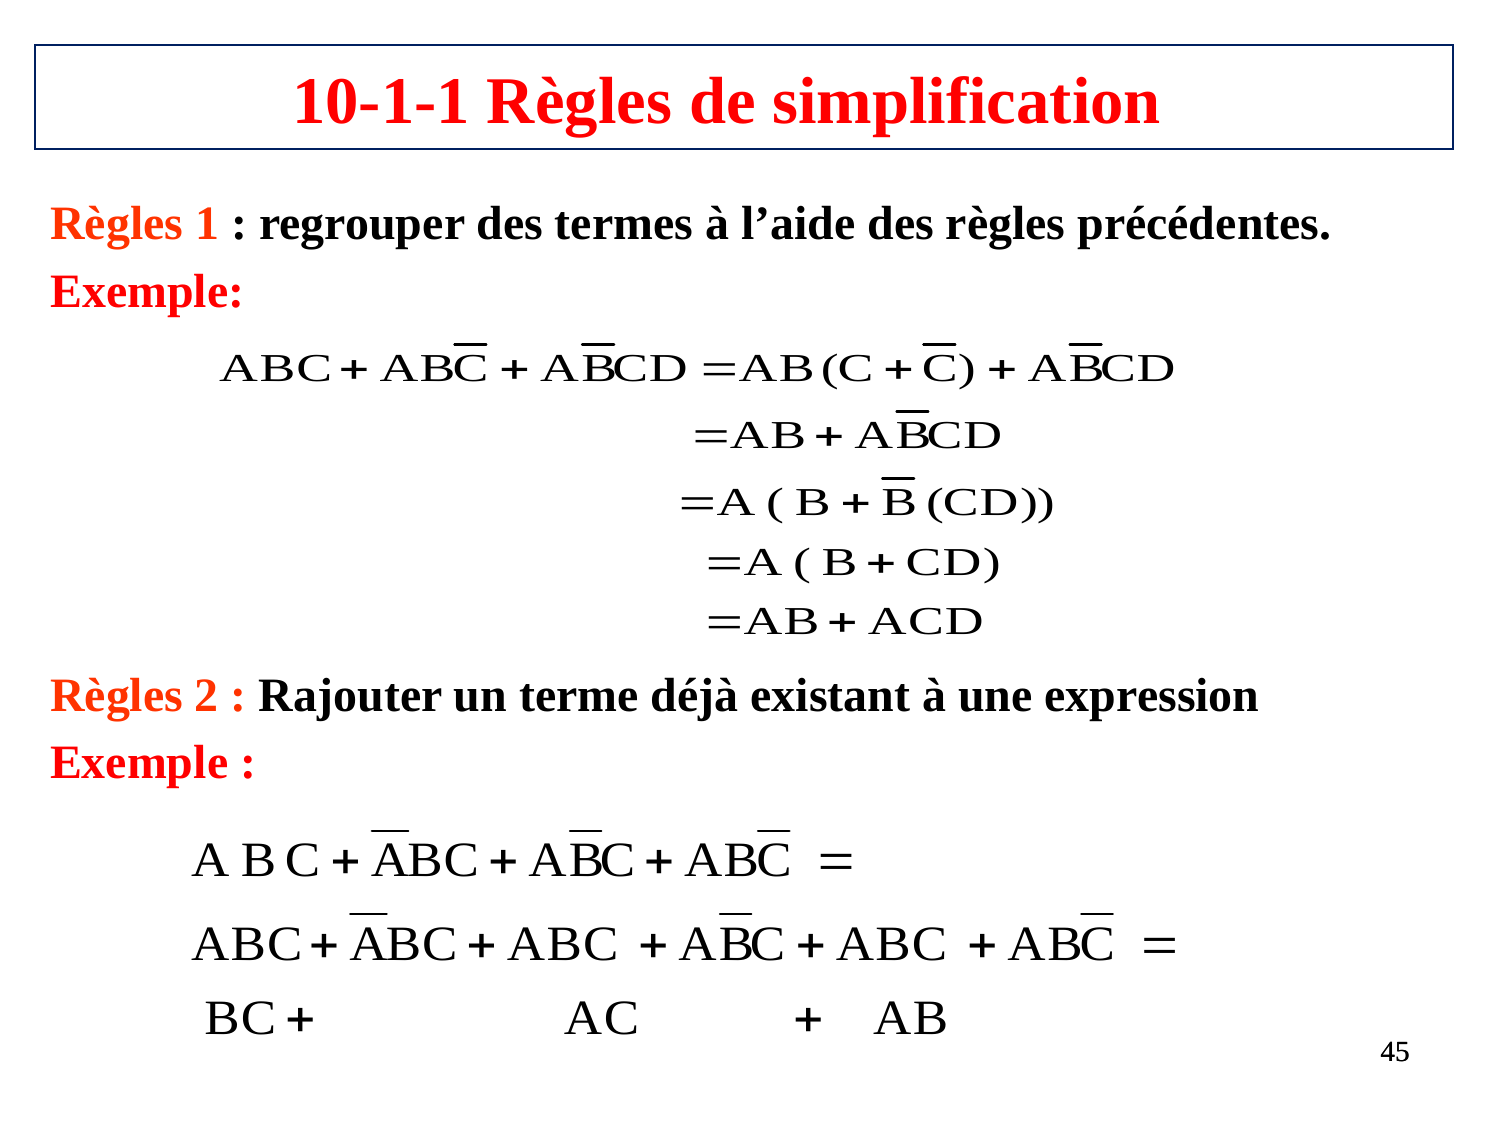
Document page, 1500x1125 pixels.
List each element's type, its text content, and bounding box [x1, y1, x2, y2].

text_box 45 [1074, 1024, 1425, 1103]
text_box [169, 820, 1178, 1048]
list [210, 336, 1184, 645]
list Règles 1 : regrouper des termes à l’aide des règles précédentes. Exemple: [34, 184, 1454, 329]
title 10-1-1 Règles de simplification [34, 44, 1454, 150]
text_box Règles 2 : Rajouter un terme déjà existant à une expression Exemple : [35, 656, 1453, 813]
